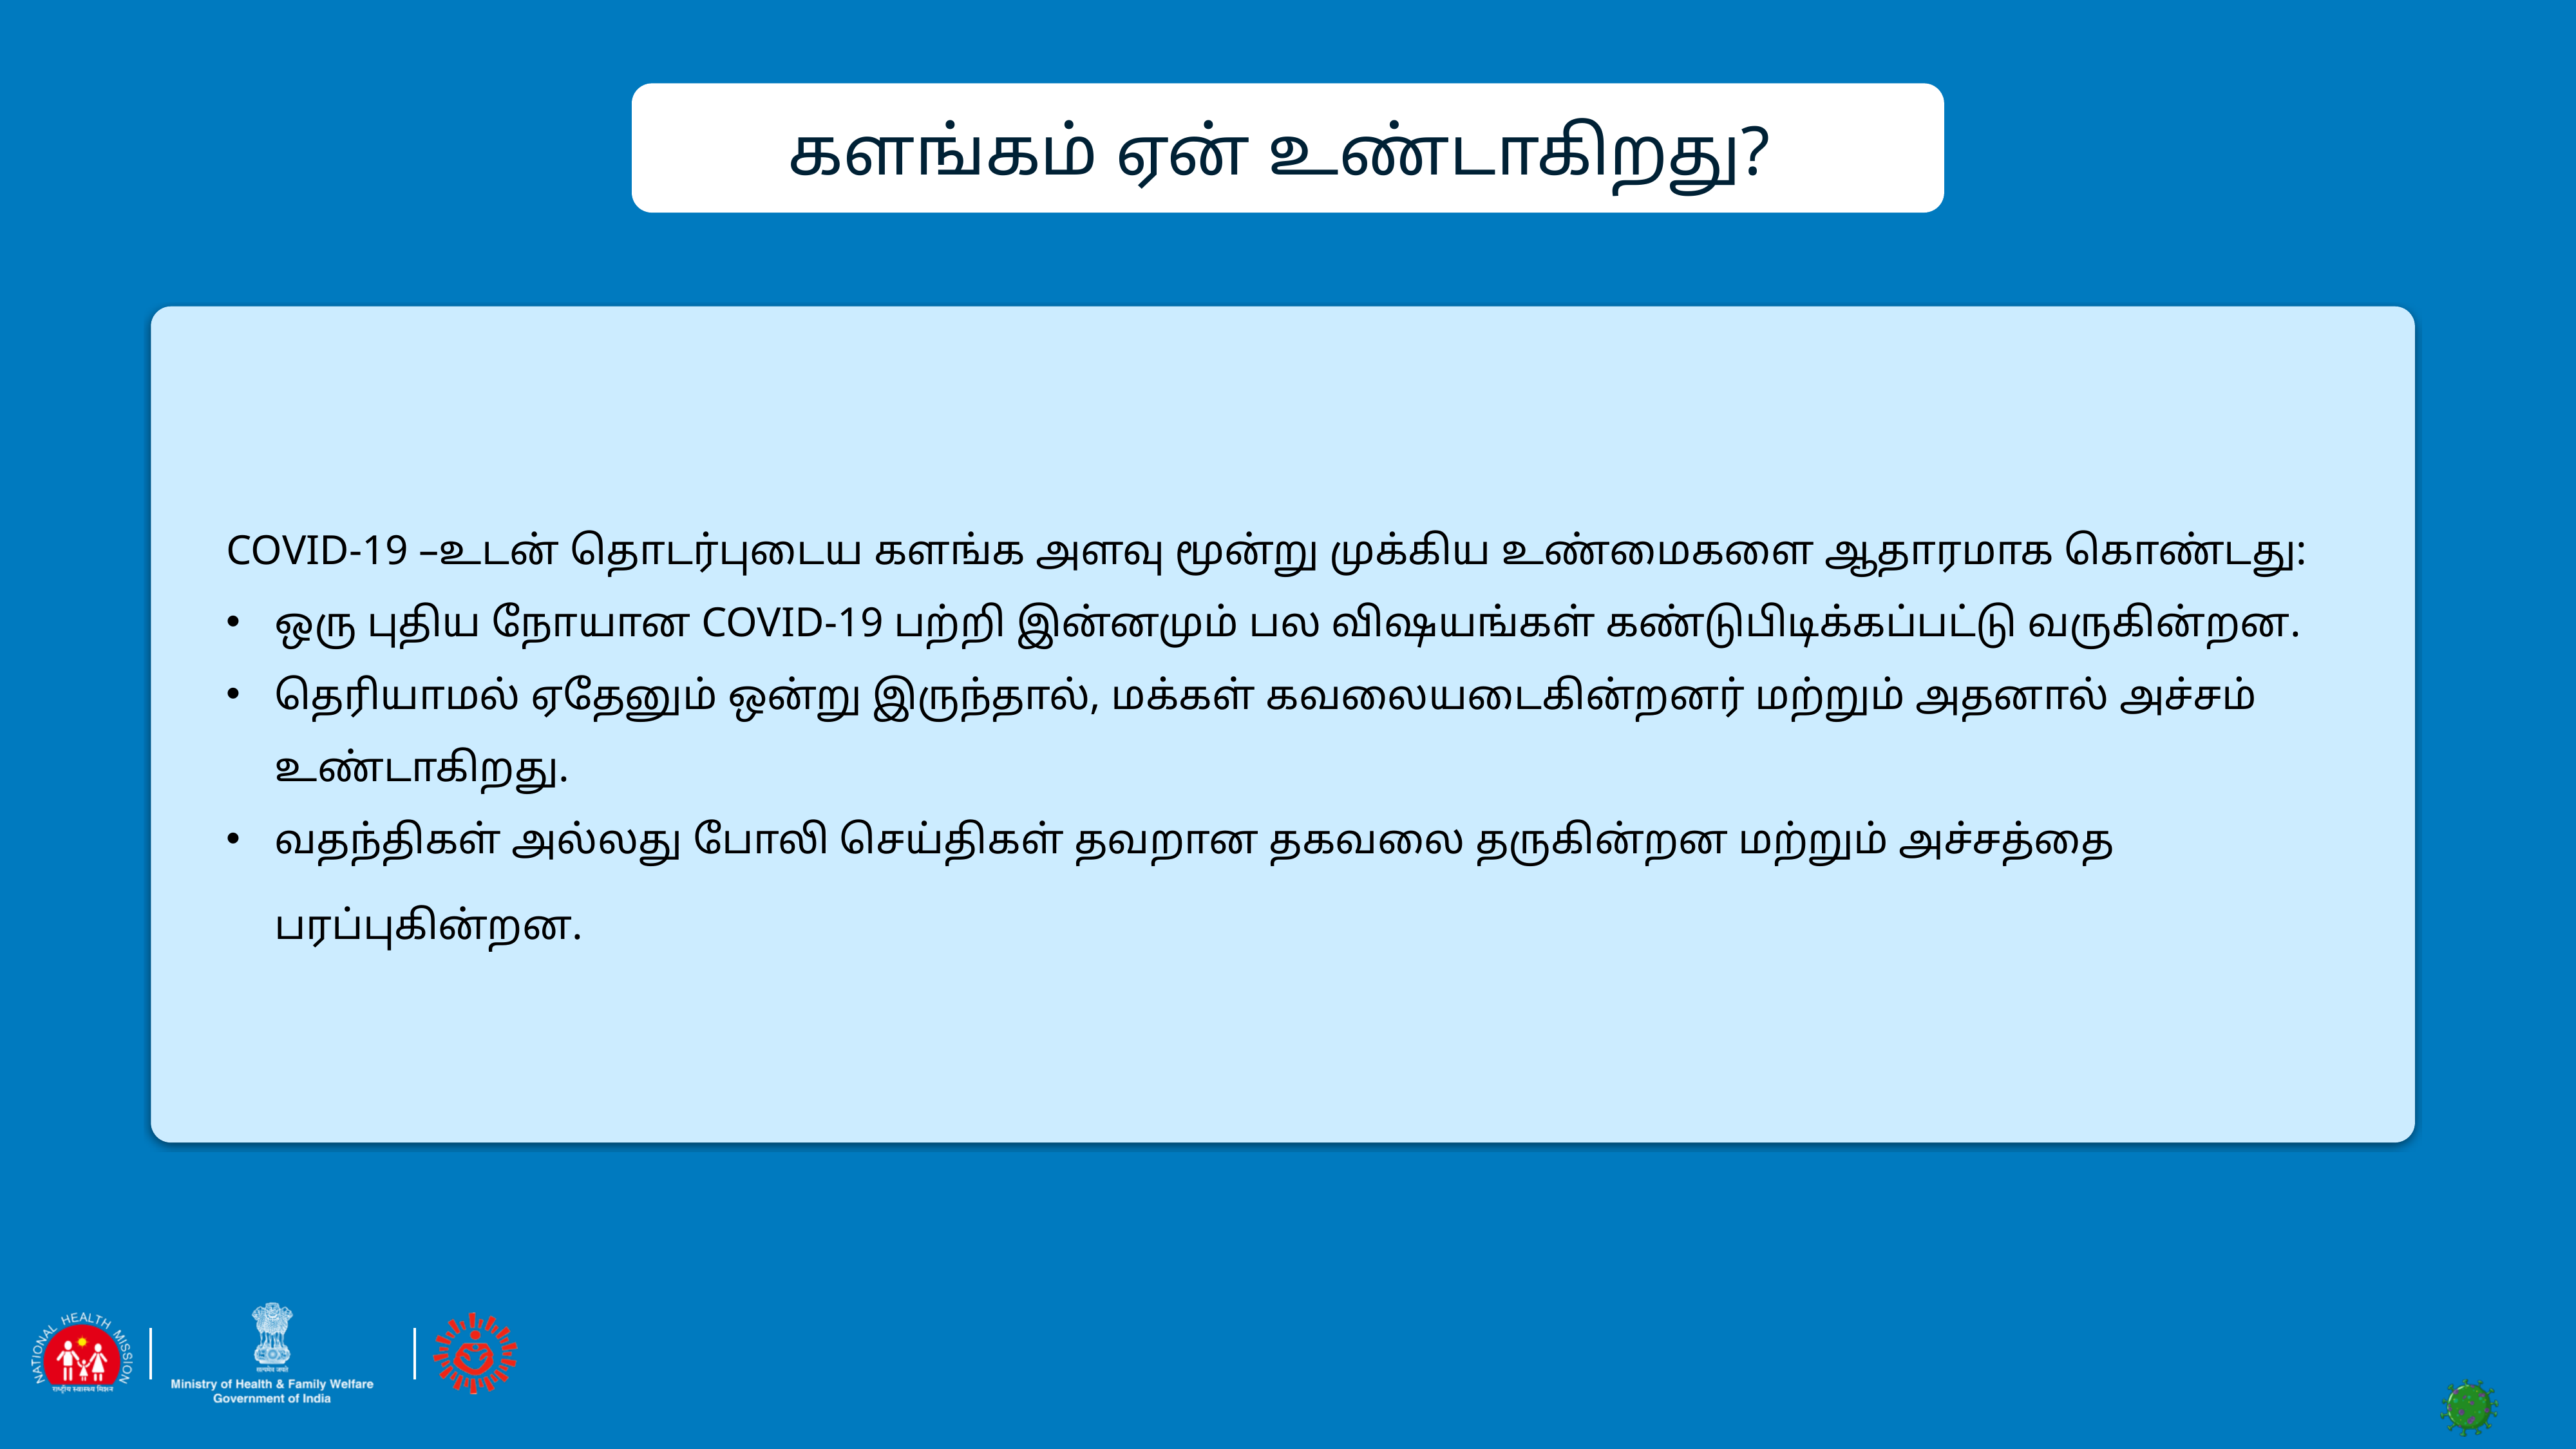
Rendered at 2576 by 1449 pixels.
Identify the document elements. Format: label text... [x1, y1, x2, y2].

text_box COVID-19 –உடன் தொடர்புடைய களங்க அளவு மூன்று முக்கிய உண்மைகளை ஆதாரமாக கொண்டது: ஒரு புதிய நோயான COVID-19 பற்றி இன்னமும் பல விஷயங்கள் கண்டுபிடிக்கப்பட்டு வருகின்றன. தெரியாமல் ஏதேனும் ஒன்று இருந்தால், மக்கள் கவலையடைகின்றனர் மற்றும் அதனால் அச்சம் உண்டாகிறது. வதந்திகள் அல்லது போலி செய்திகள் தவறான தகவலை தருகின்றன மற்றும் அச்சத்தை பரப்புகின்றன. [221, 495, 2363, 954]
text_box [2439, 1379, 2576, 1449]
text_box [151, 306, 2415, 1143]
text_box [631, 83, 1945, 213]
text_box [31, 1300, 518, 1406]
